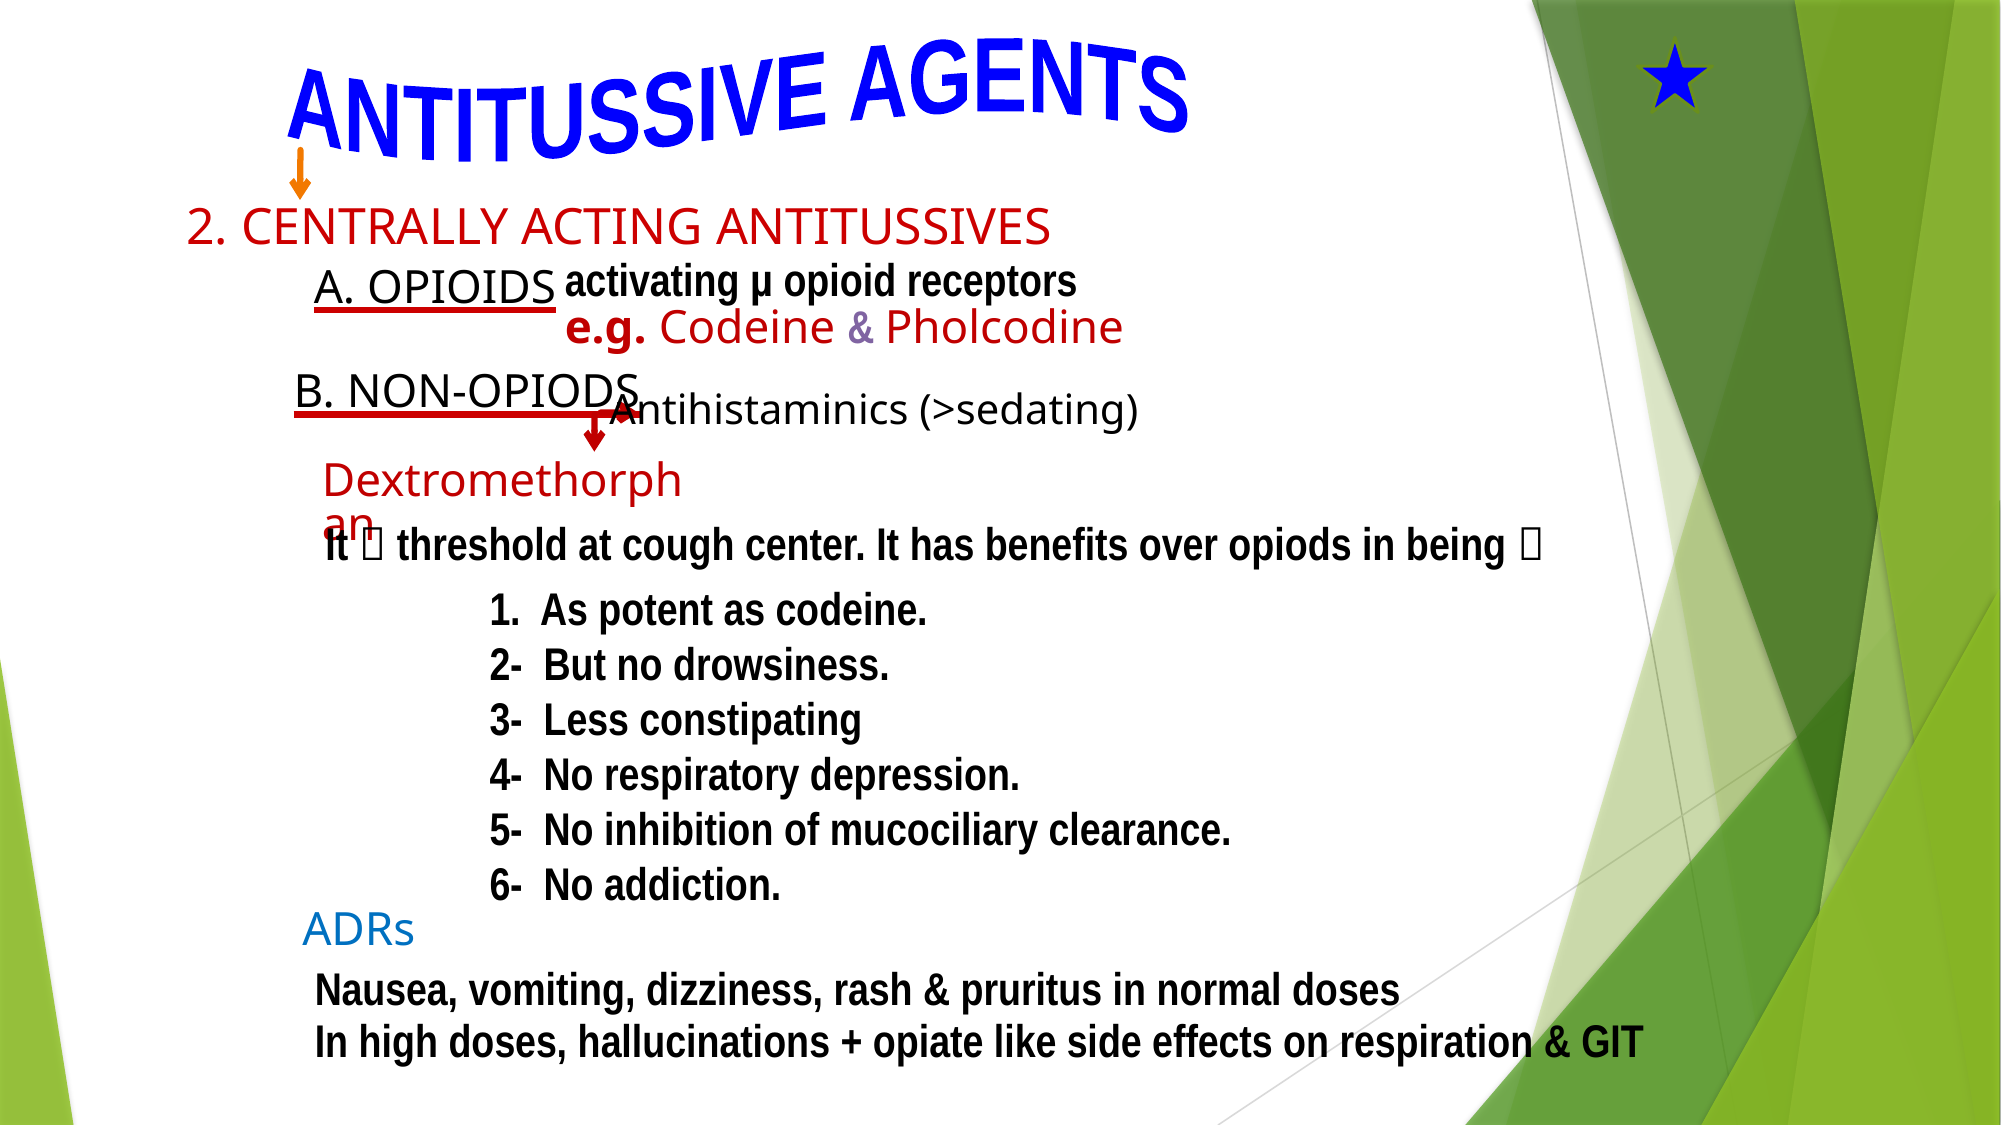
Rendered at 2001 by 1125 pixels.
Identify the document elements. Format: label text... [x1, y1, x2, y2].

text_box activating µ opioid receptors e.g. Codeine & Pholcodine [549, 249, 1413, 361]
text_box It  threshold at cough center. It has benefits over opiods in being  [310, 506, 1724, 577]
text_box B. NON-OPIODS [278, 354, 656, 425]
text_box Antihistaminics (>sedating) [594, 375, 1154, 440]
text_box 2. CENTRALLY ACTING ANTITUSSIVES [171, 187, 1068, 263]
text_box A. OPIOIDS [298, 249, 549, 320]
text_box Nausea, vomiting, dizziness, rash & pruritus in normal doses In high doses, hallucinations + opiate like side effects on respiration & GIT [300, 954, 1675, 1074]
text_box [1635, 35, 1714, 114]
text_box ADRs [287, 892, 431, 962]
text_box Dextromethorphan [307, 454, 707, 557]
text_box 1. As potent as codeine. 2- But no drowsiness. 3- Less constipating 4- No respiratory depression. 5- No inhibition of mucociliary clearance. 6- No addiction. [474, 572, 1438, 917]
